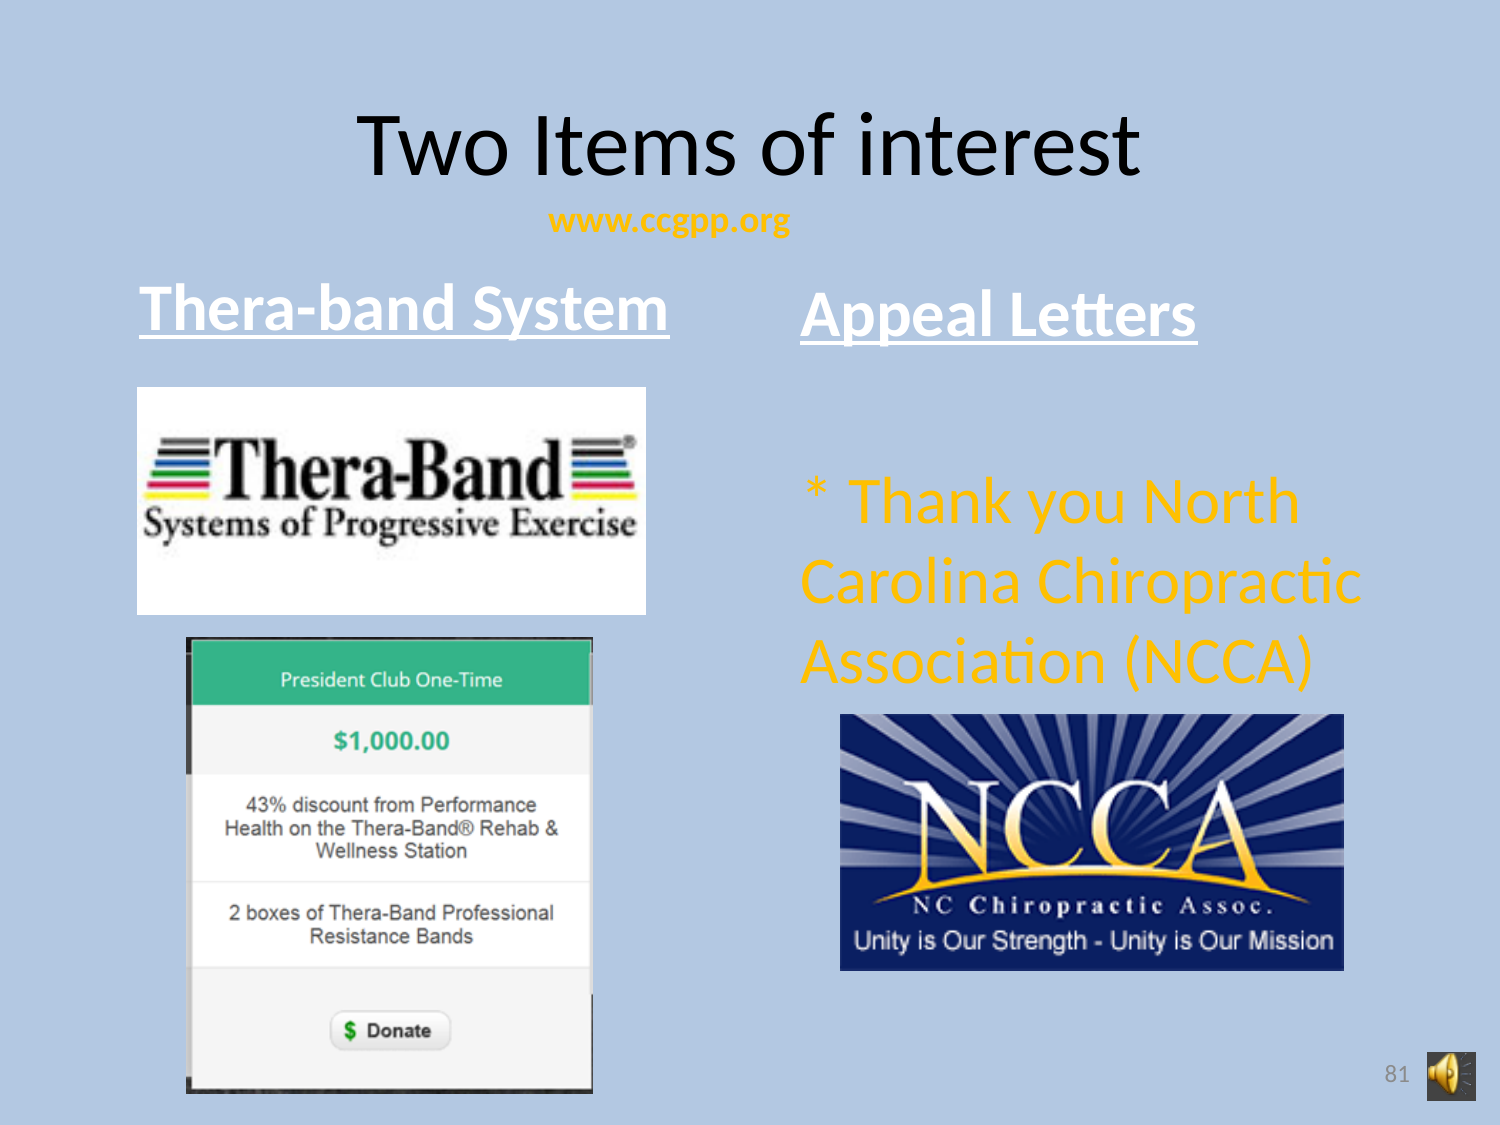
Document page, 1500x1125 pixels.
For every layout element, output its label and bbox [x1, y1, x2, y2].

picture [840, 714, 1345, 971]
picture [137, 387, 646, 615]
picture [1426, 1051, 1477, 1102]
list [101, 256, 1425, 1000]
title [75, 45, 1425, 233]
picture [186, 637, 593, 1095]
text_box [534, 188, 896, 247]
slide_number [1074, 1042, 1425, 1103]
